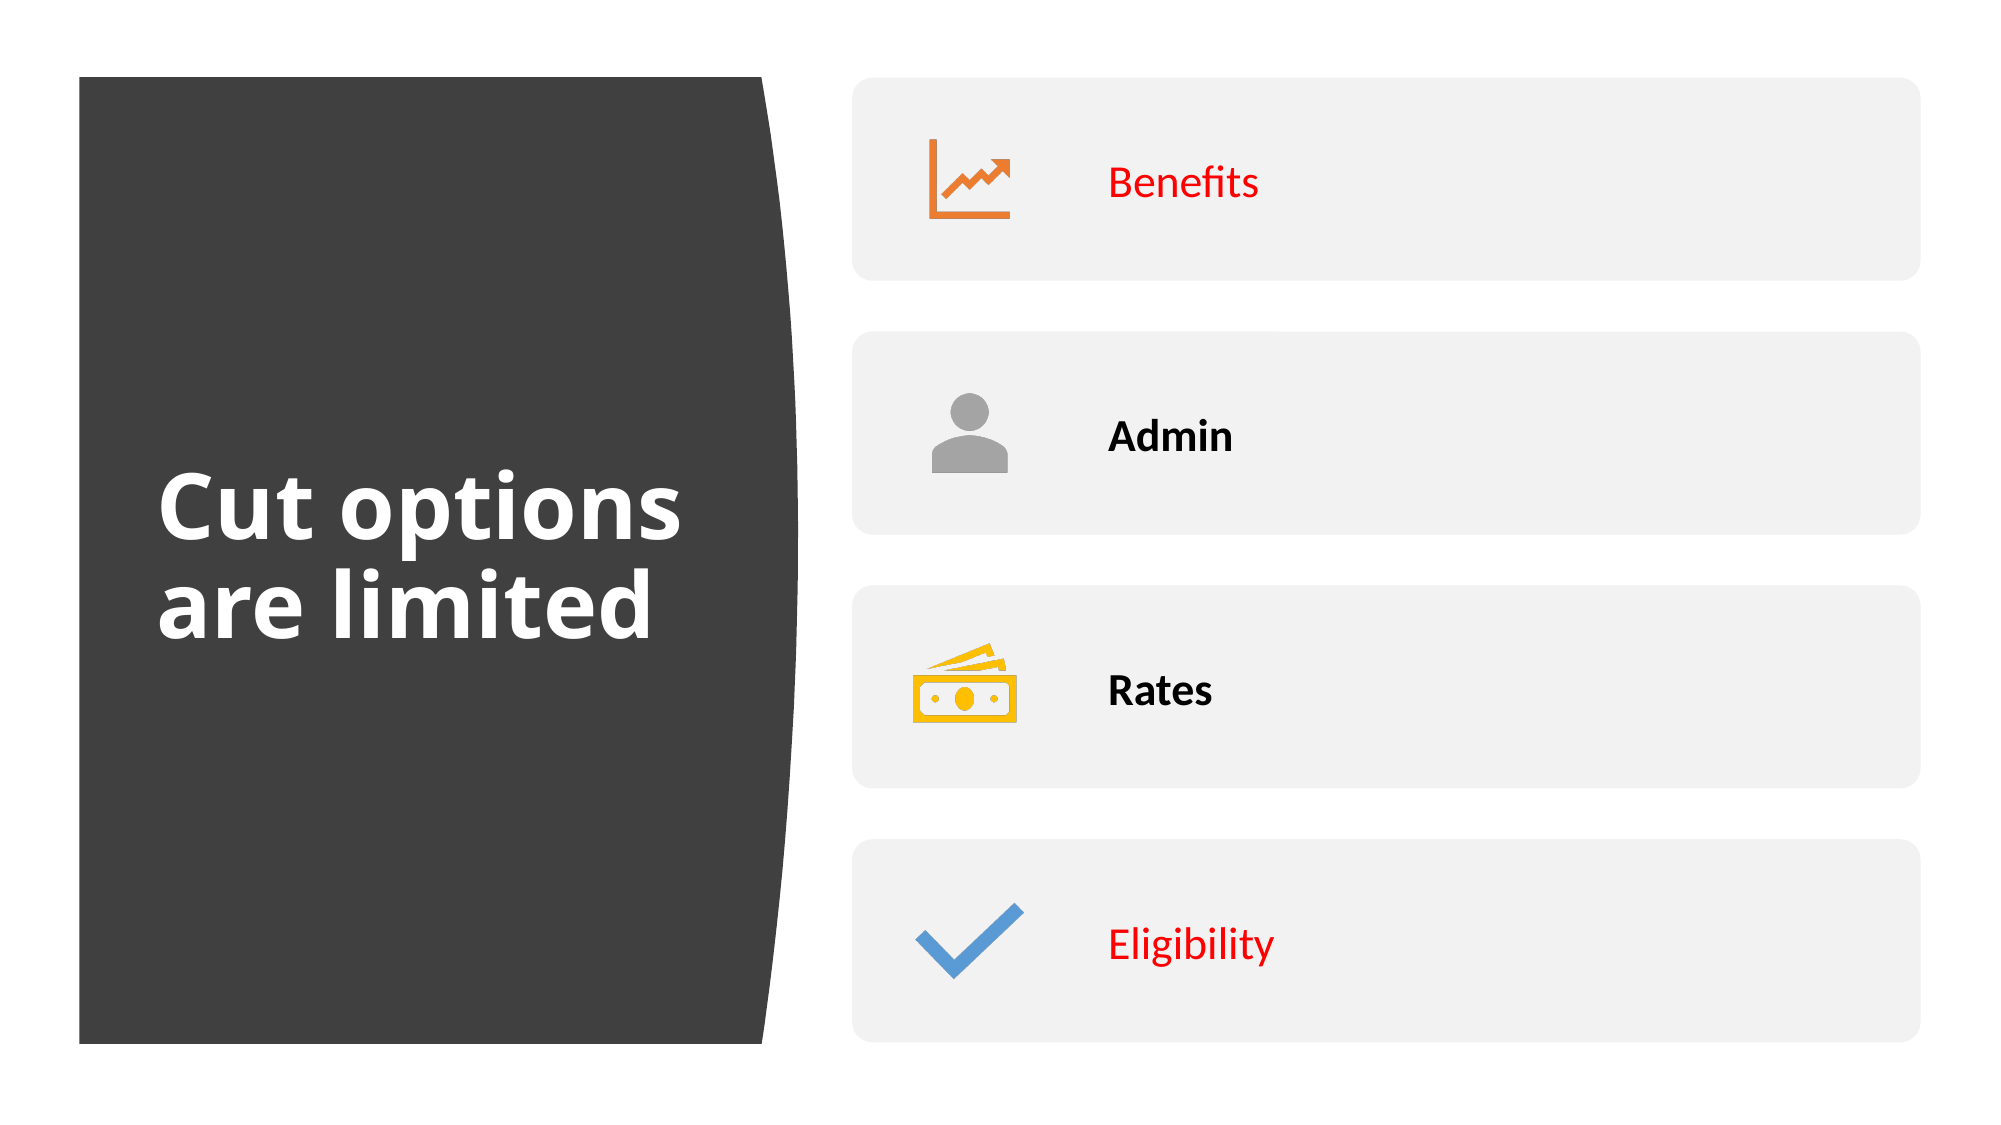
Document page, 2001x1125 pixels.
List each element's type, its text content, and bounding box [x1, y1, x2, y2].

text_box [852, 77, 1921, 1043]
text_box [78, 76, 800, 1045]
title Cut options are limited [141, 166, 702, 953]
